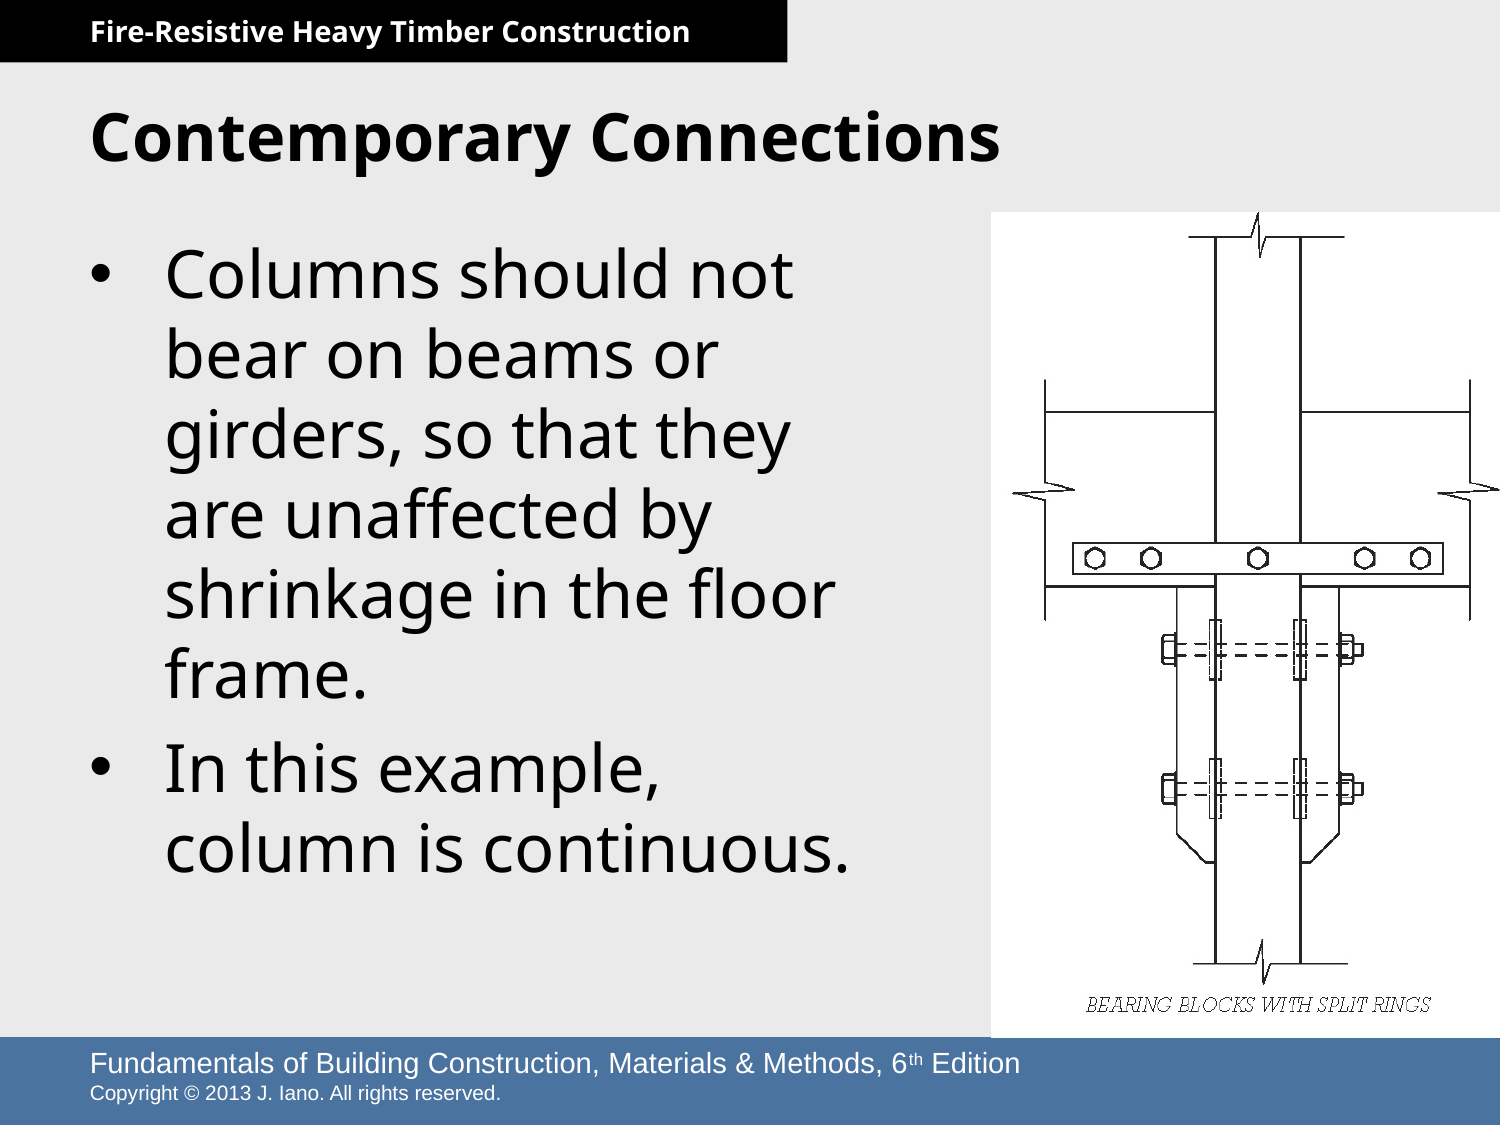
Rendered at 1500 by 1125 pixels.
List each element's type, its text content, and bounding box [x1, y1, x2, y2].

picture [0, 212, 1500, 1125]
list Columns should not bear on beams or girders, so that they are unaffected by shrinkage in the floor frame. In this example, column is continuous. [75, 224, 899, 984]
title Contemporary Connections [75, 87, 1425, 184]
